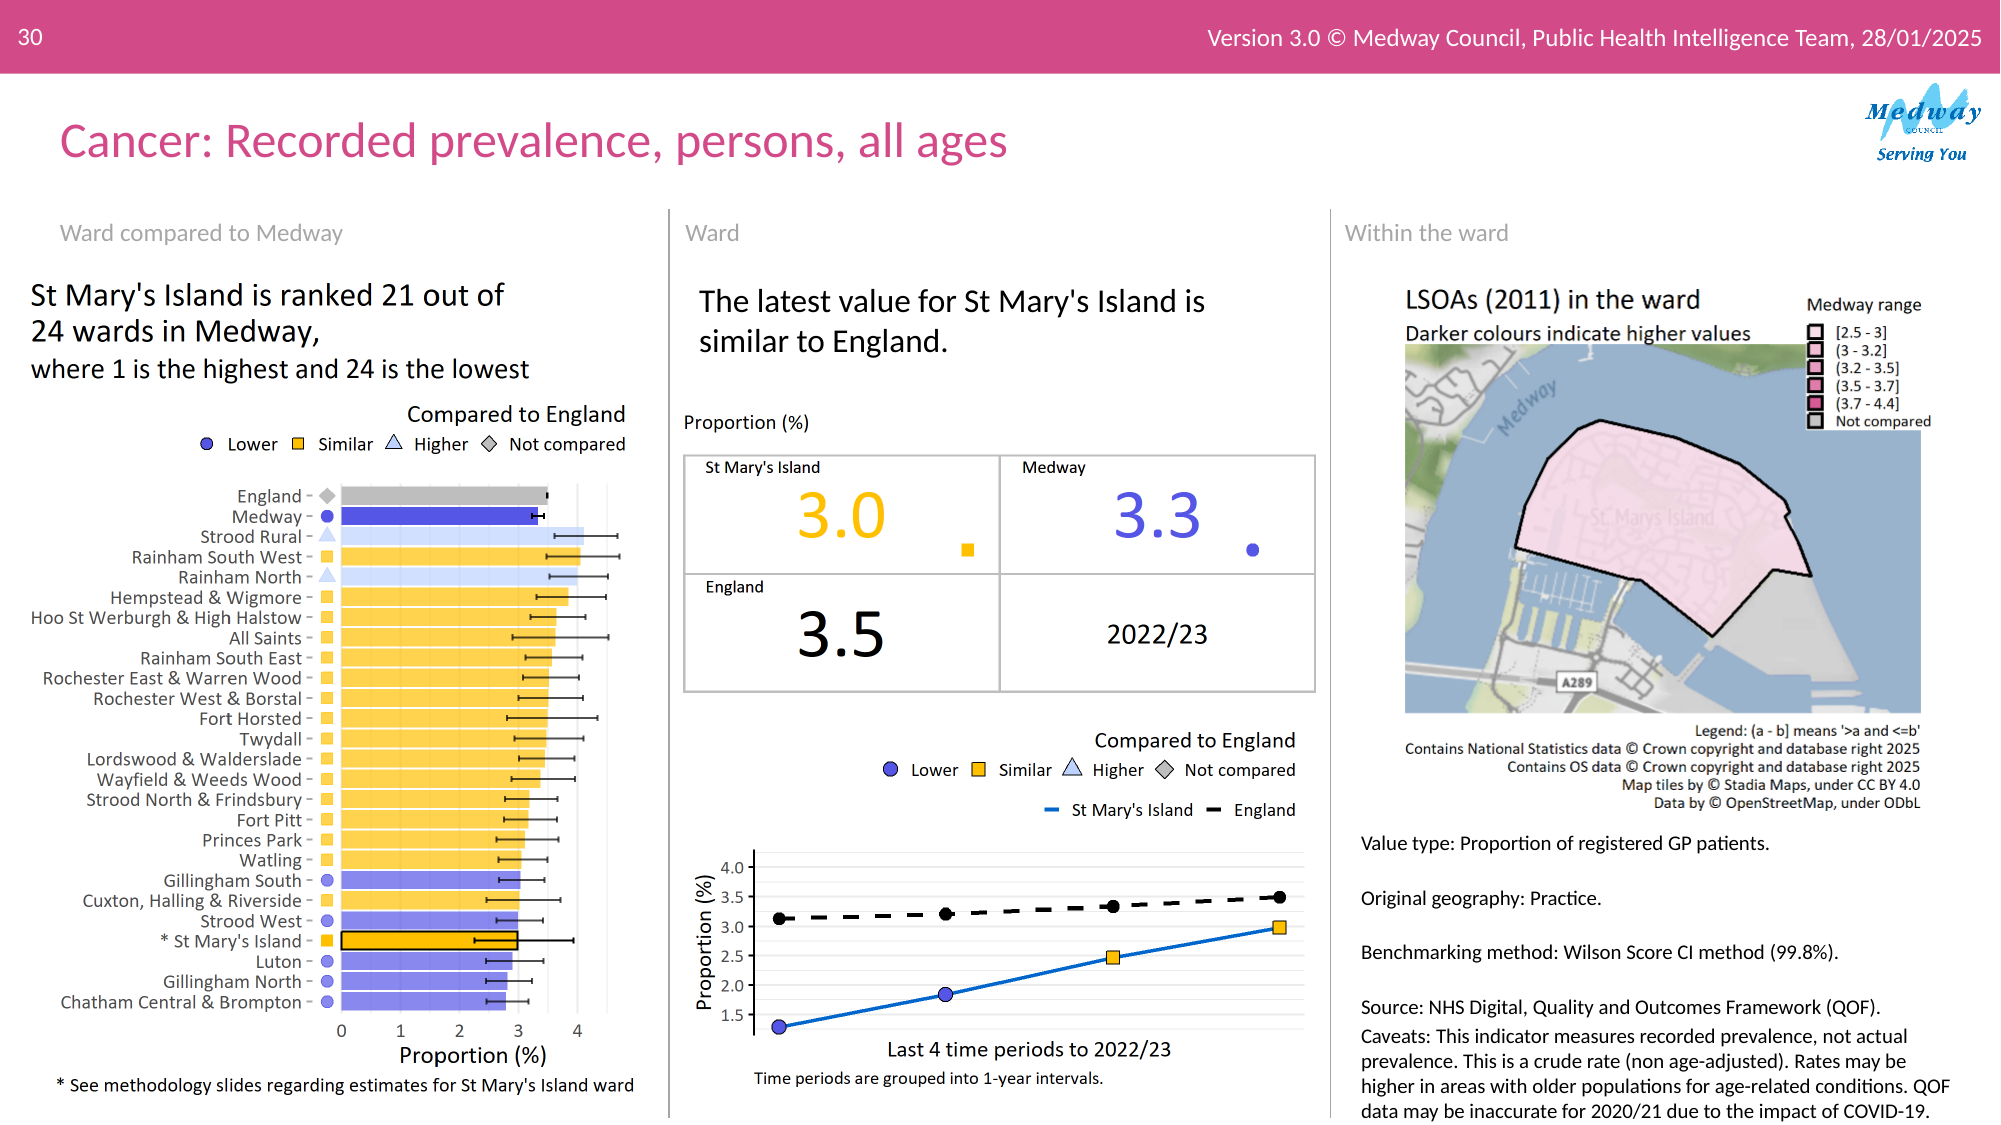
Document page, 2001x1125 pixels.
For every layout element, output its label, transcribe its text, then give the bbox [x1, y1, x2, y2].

list Version 3.0 © Medway Council, Public Health Intelligence Team, 28/01/2025 [881, 2, 2000, 72]
list The latest value for St Mary's Island is similar to England. [684, 272, 1316, 386]
title Cancer: Recorded prevalence, persons, all ages [45, 83, 1866, 191]
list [1345, 278, 1981, 811]
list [683, 710, 1316, 1107]
picture [1866, 83, 1981, 162]
list Value type: Proportion of registered GP patients. Original geography: Practice. Benchmarking method: Wilson Score CI method (99.8%). Source: NHS Digital, Quality and Outcomes Framework (QOF). Caveats: This indicator measures recorded prevalence, not actual prevalence. This is a crude rate (non age-adjusted). Rates may be higher in areas with older populations for age-related conditions. QOF data may be inaccurate for 2020/21 due to the impact of COVID-19. [1346, 822, 1981, 1106]
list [683, 403, 1316, 693]
slide_number 30 [2, 5, 239, 66]
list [19, 271, 646, 1107]
